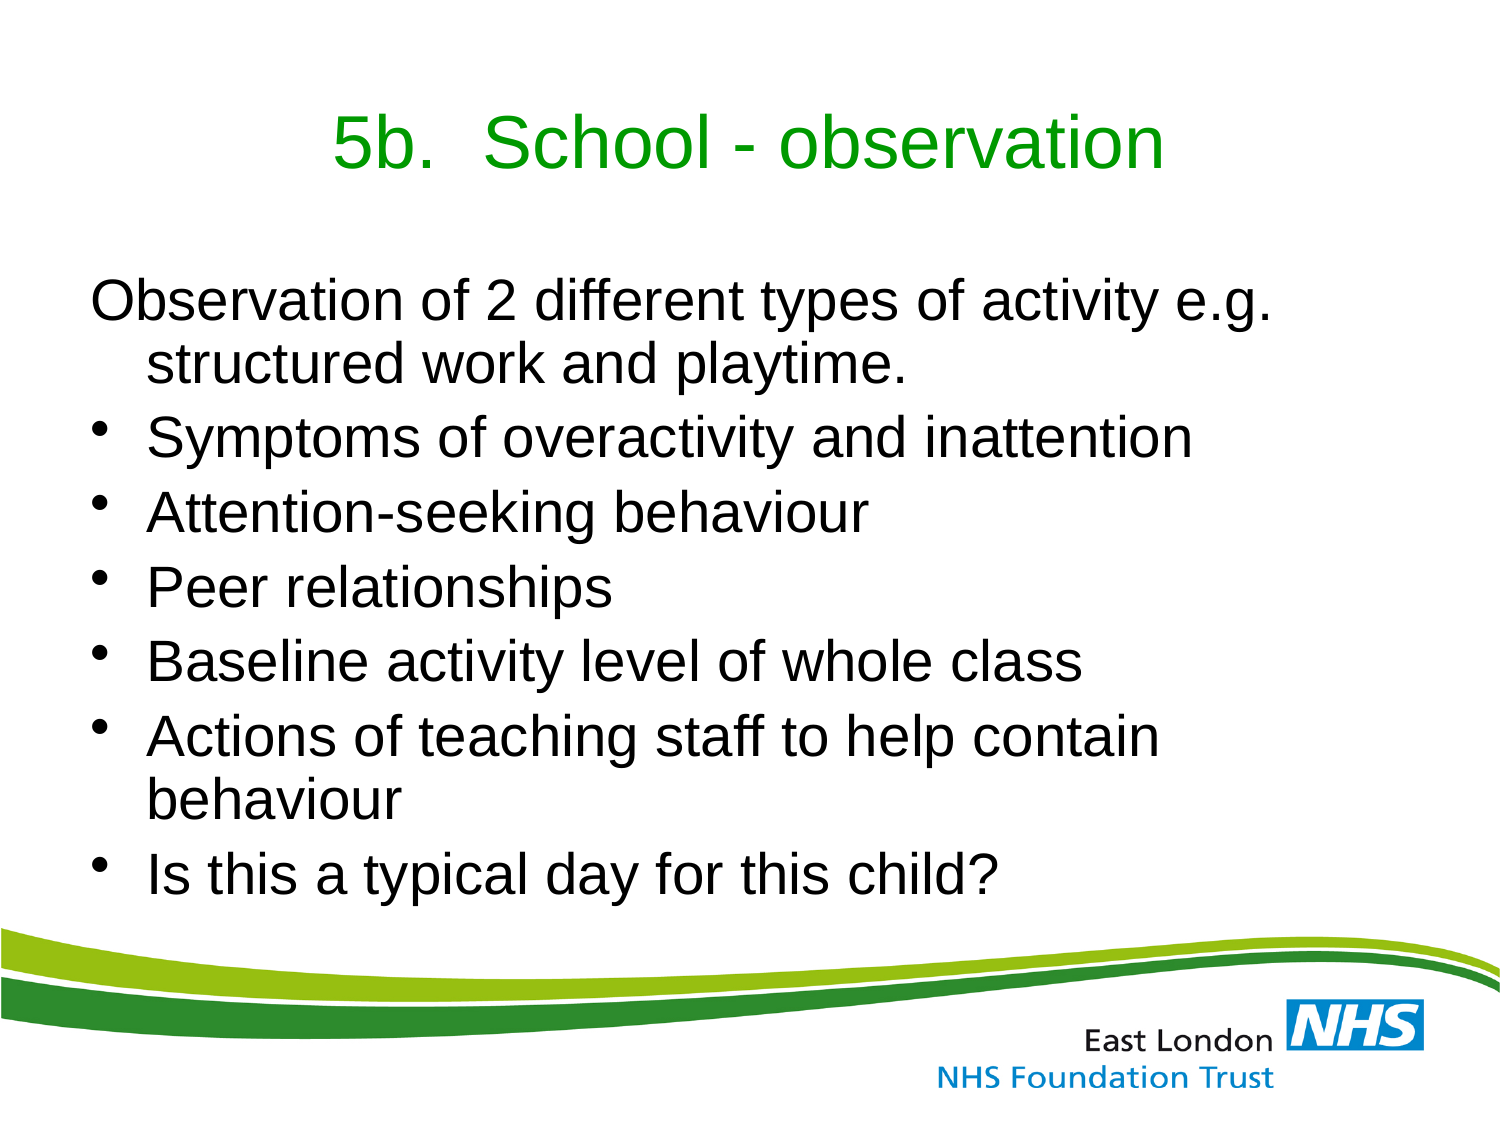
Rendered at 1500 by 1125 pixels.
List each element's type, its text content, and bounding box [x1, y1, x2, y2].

picture [966, 1078, 978, 1088]
picture [1380, 1006, 1418, 1046]
list Observation of 2 different types of activity e.g. structured work and playtime. Symptoms of overactivity and inattention Attention-seeking behaviour Peer relationships Baseline activity level of whole class Actions of teaching staff to help contain behaviour Is this a typical day for this child? [74, 262, 1426, 1006]
title 5b. School - observation [74, 44, 1426, 233]
picture [942, 1072, 952, 1088]
picture [1338, 1006, 1384, 1045]
picture [1154, 1074, 1164, 1086]
picture [0, 928, 1500, 1088]
picture [1073, 1075, 1081, 1088]
picture [1093, 1074, 1102, 1088]
picture [1292, 1006, 1341, 1045]
picture [1032, 1074, 1042, 1086]
picture [1175, 1075, 1183, 1088]
